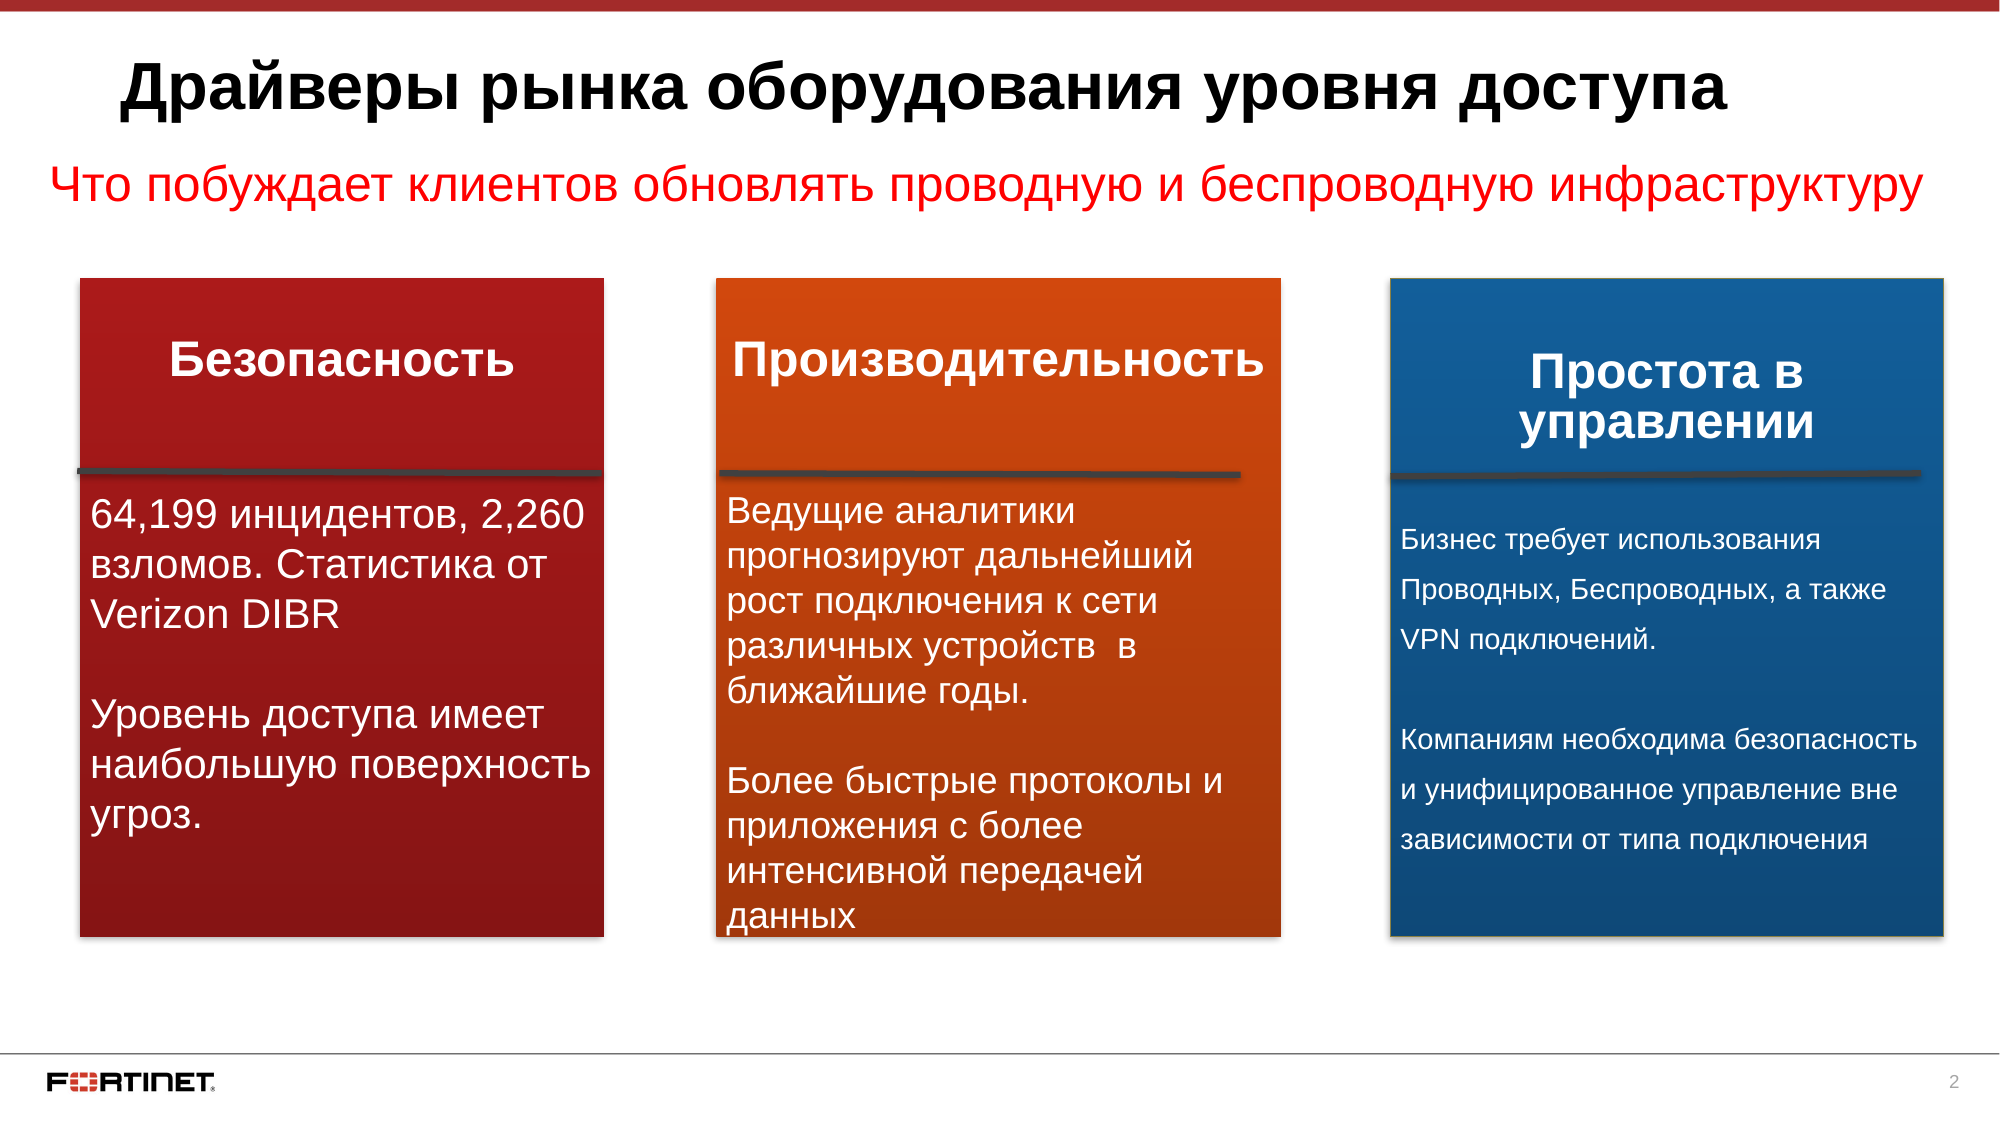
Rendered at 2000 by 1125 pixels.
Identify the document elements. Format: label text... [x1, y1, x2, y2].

picture [0, 0, 2000, 1125]
text_box Простота в управлении Бизнес требует использования Проводных, Беспроводных, а также VPN подключений. Компаниям необходима безопасность и унифицированное управление вне зависимости от типа подключения [1390, 278, 1944, 937]
text_box Безопасность 64,199 инцидентов, 2,260 взломов. Статистика от Verizon DIBR Уровень доступа имеет наибольшую поверхность угроз. [80, 278, 604, 470]
title Драйверы рынка оборудования уровня доступа [99, 14, 1878, 135]
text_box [76, 470, 602, 474]
text_box Производительность Ведущие аналитики прогнозируют дальнейший рост подключения к сети различных устройств в ближайшие годы. Более быстрые протоколы и приложения с более интенсивной передачей данных [716, 278, 1281, 937]
text_box Безопасность 64,199 инцидентов, 2,260 взломов. Статистика от Verizon DIBR Уровень доступа имеет наибольшую поверхность угроз. [80, 482, 604, 937]
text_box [1390, 473, 1922, 477]
text_box Что побуждает клиентов обновлять проводную и беспроводную инфраструктуру [34, 143, 1944, 219]
